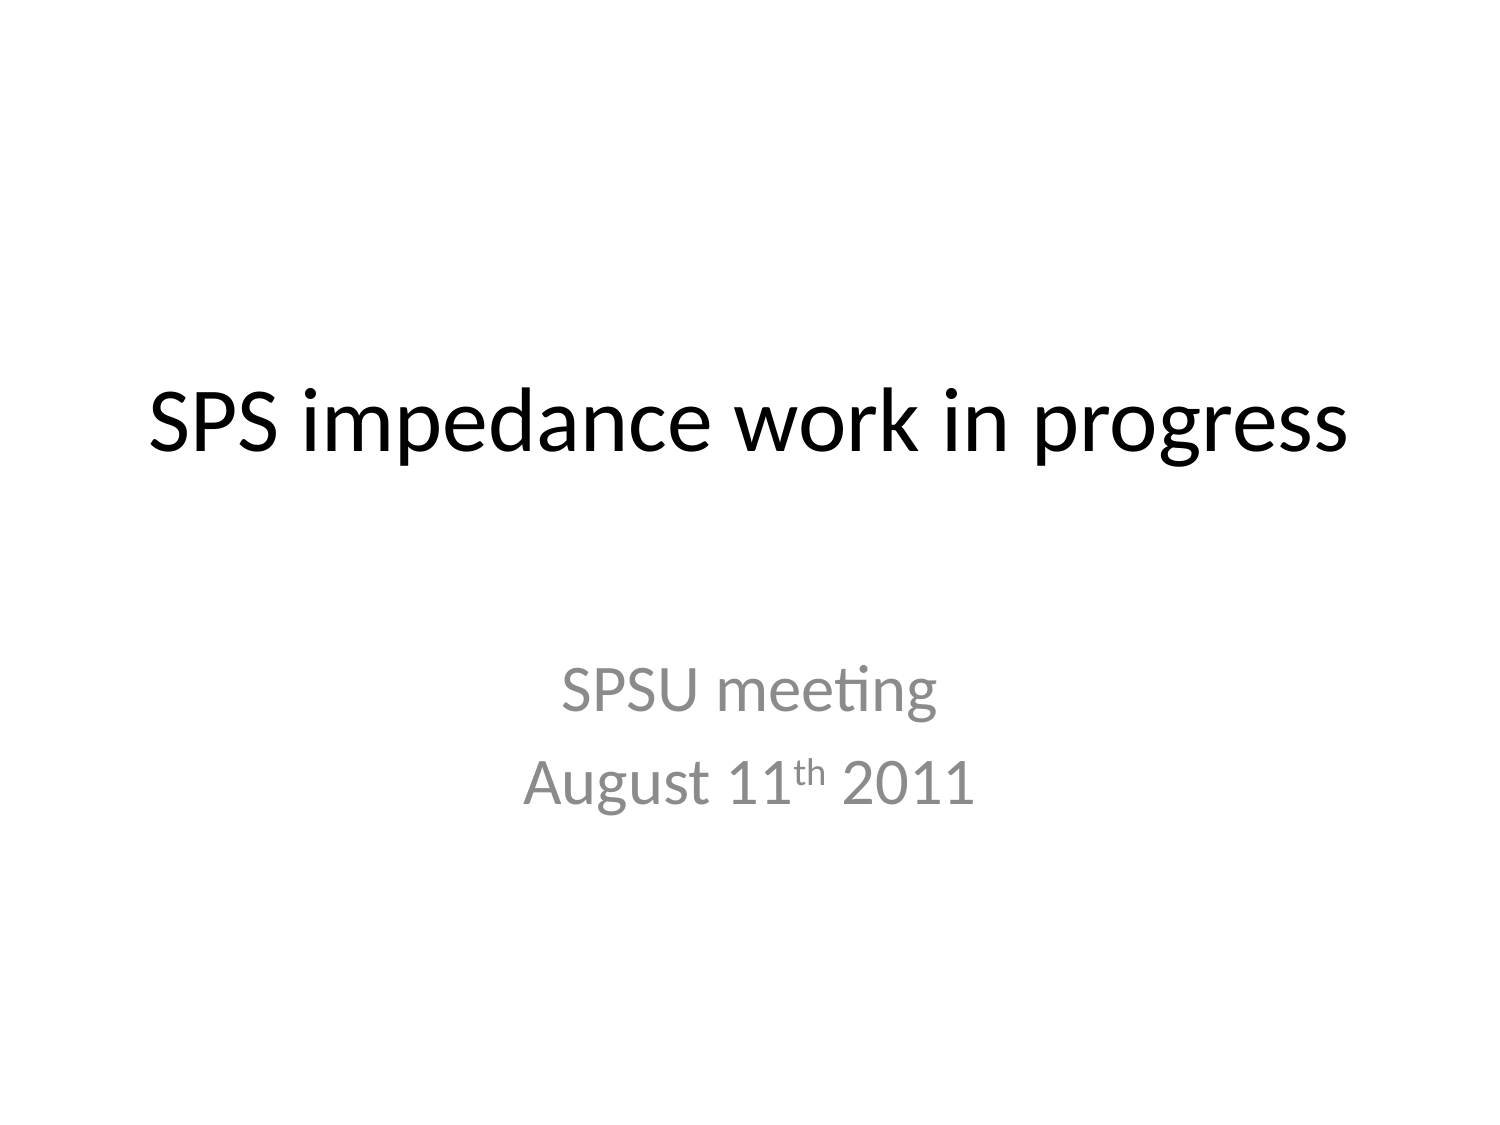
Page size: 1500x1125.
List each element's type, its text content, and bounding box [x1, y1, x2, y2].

title SPS impedance work in progress [112, 349, 1388, 591]
subtitle SPSU meeting August 11th 2011 [225, 637, 1275, 925]
